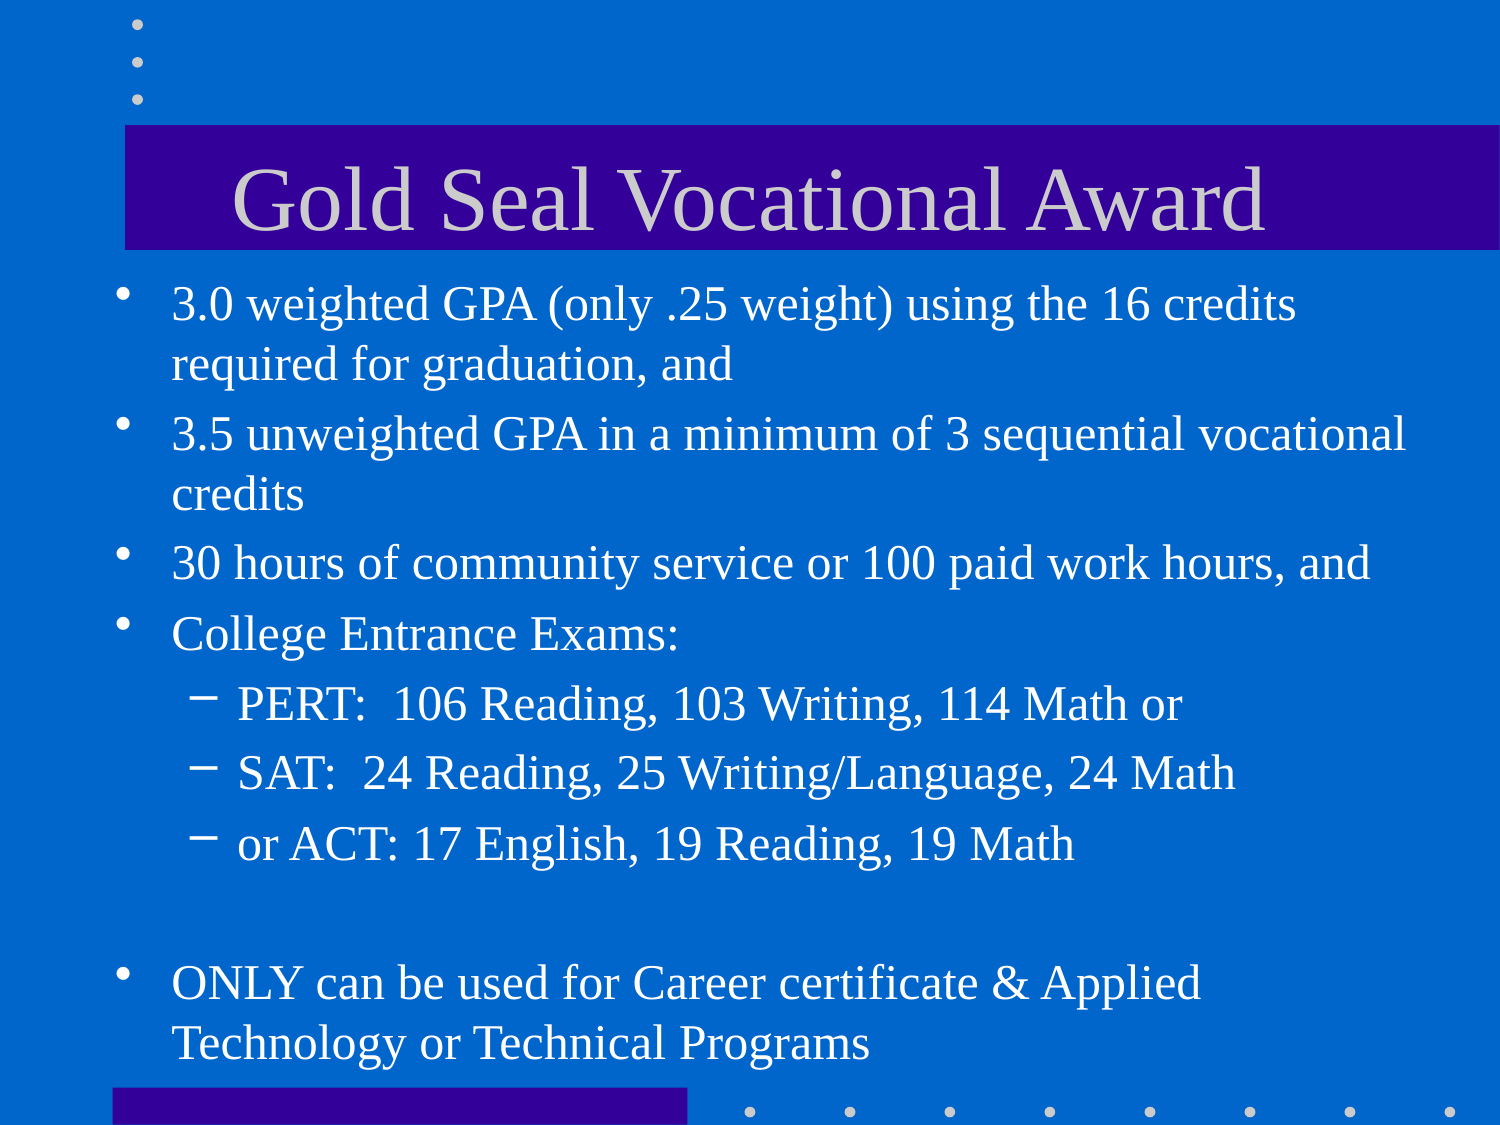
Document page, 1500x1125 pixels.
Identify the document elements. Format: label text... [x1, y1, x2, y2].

list 3.0 weighted GPA (only .25 weight) using the 16 credits required for graduation, and 3.5 unweighted GPA in a minimum of 3 sequential vocational credits 30 hours of community service or 100 paid work hours, and College Entrance Exams: PERT: 106 Reading, 103 Writing, 114 Math or SAT: 24 Reading, 25 Writing/Language, 24 Math or ACT: 17 English, 19 Reading, 19 Math ONLY can be used for Career certificate & Applied Technology or Technical Programs [99, 262, 1450, 1125]
title Gold Seal Vocational Award [112, 99, 1388, 262]
